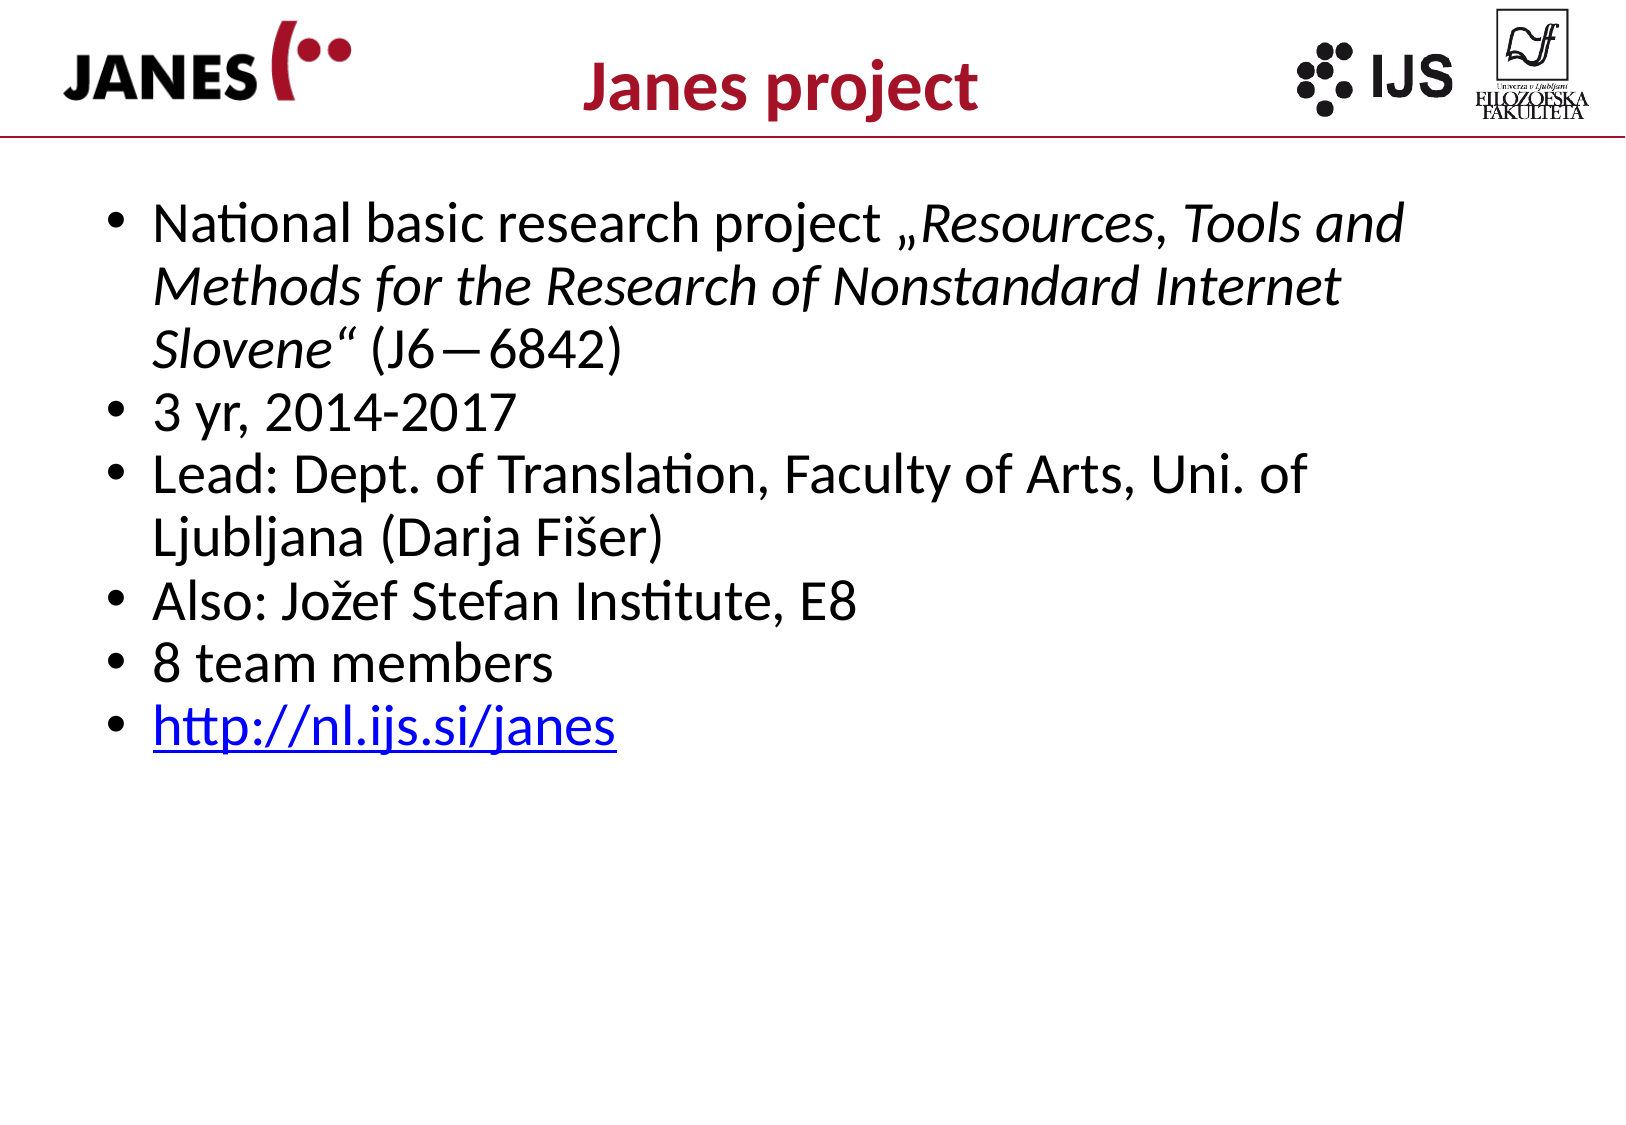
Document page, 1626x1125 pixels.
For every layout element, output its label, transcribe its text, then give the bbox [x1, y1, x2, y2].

title Janes project [0, 0, 1595, 173]
text_box National basic research project „Resources, Tools and Methods for the Research of Nonstandard Internet Slovene“ (J6―6842) 3 yr, 2014-2017 Lead: Dept. of Translation, Faculty of Arts, Uni. of Ljubljana (Darja Fišer) Also: Jožef Stefan Institute, E8 8 team members http://nl.ijs.si/janes [80, 184, 1474, 819]
